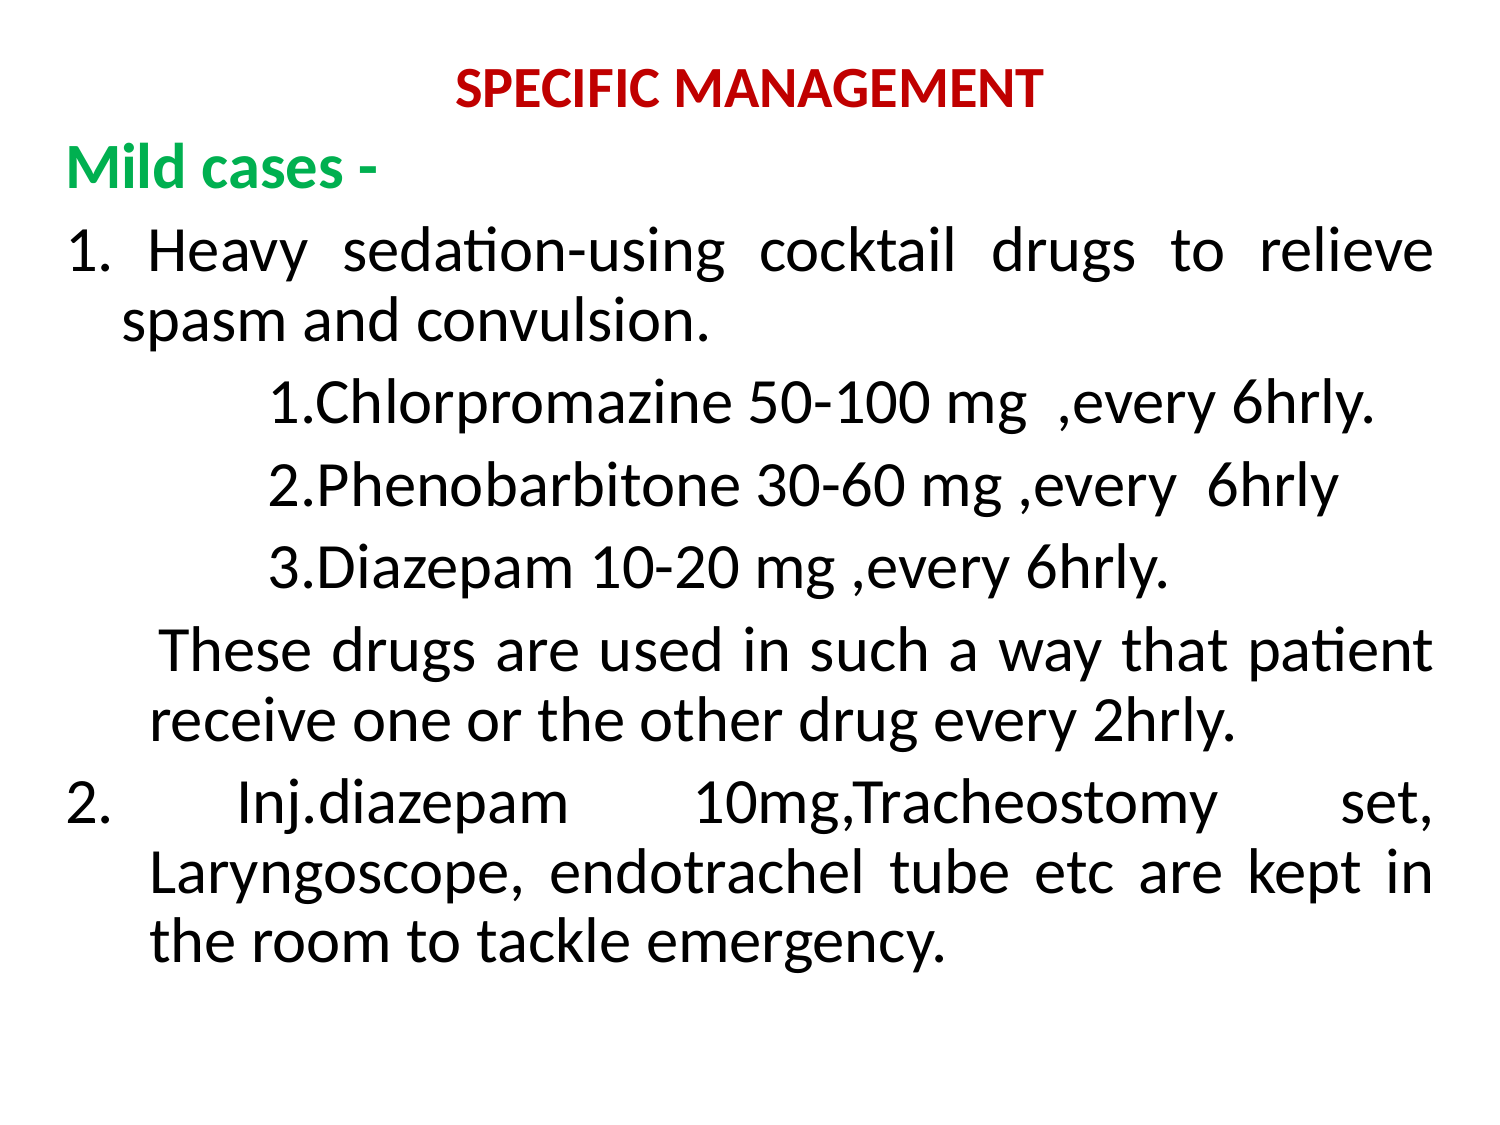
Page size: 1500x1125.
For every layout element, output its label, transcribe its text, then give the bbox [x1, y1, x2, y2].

list SPECIFIC MANAGEMENT Mild cases - 1. Heavy sedation-using cocktail drugs to relieve spasm and convulsion. 1.Chlorpromazine 50-100 mg ,every 6hrly. 2.Phenobarbitone 30-60 mg ,every 6hrly 3.Diazepam 10-20 mg ,every 6hrly. These drugs are used in such a way that patient receive one or the other drug every 2hrly. 2. Inj.diazepam 10mg,Tracheostomy set, Laryngoscope, endotrachel tube etc are kept in the room to tackle emergency. [50, 50, 1450, 1088]
